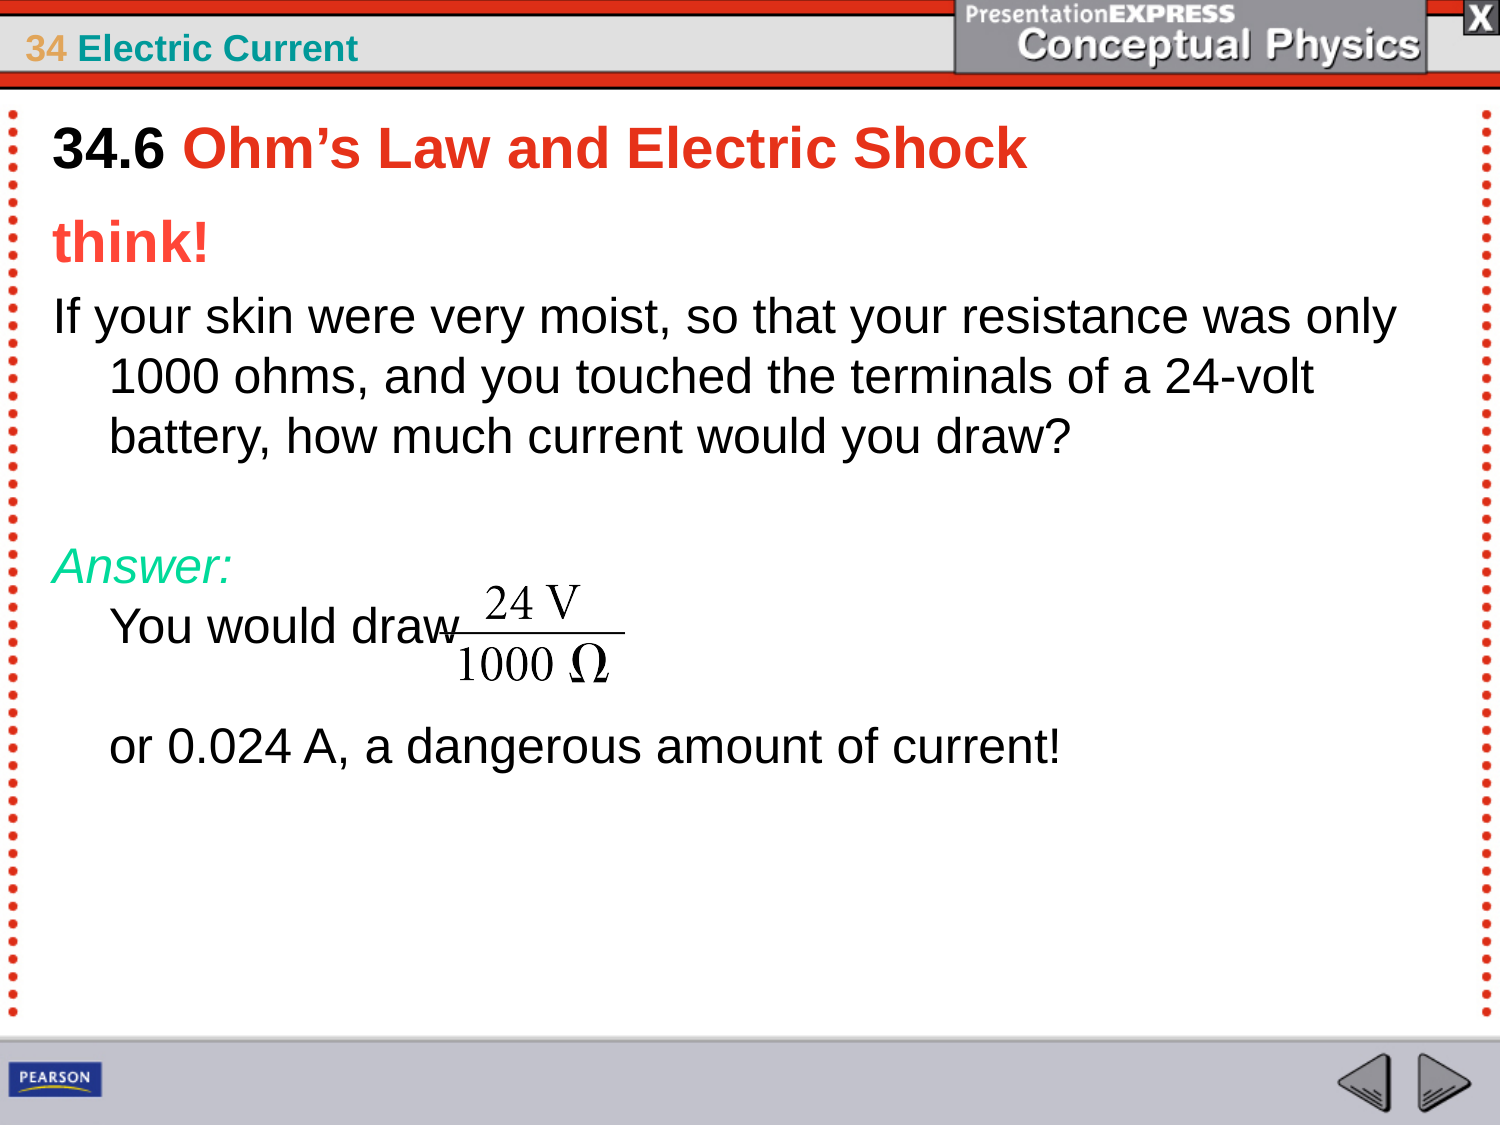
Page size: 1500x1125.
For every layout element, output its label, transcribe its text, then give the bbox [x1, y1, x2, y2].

picture [0, 0, 1500, 1125]
list think! If your skin were very moist, so that your resistance was only 1000 ohms, and you touched the terminals of a 24-volt battery, how much current would you draw? Answer: You would draw or 0.024 A, a dangerous amount of current! [37, 196, 1463, 785]
text_box 34.6 Ohm’s Law and Electric Shock [37, 102, 1463, 188]
